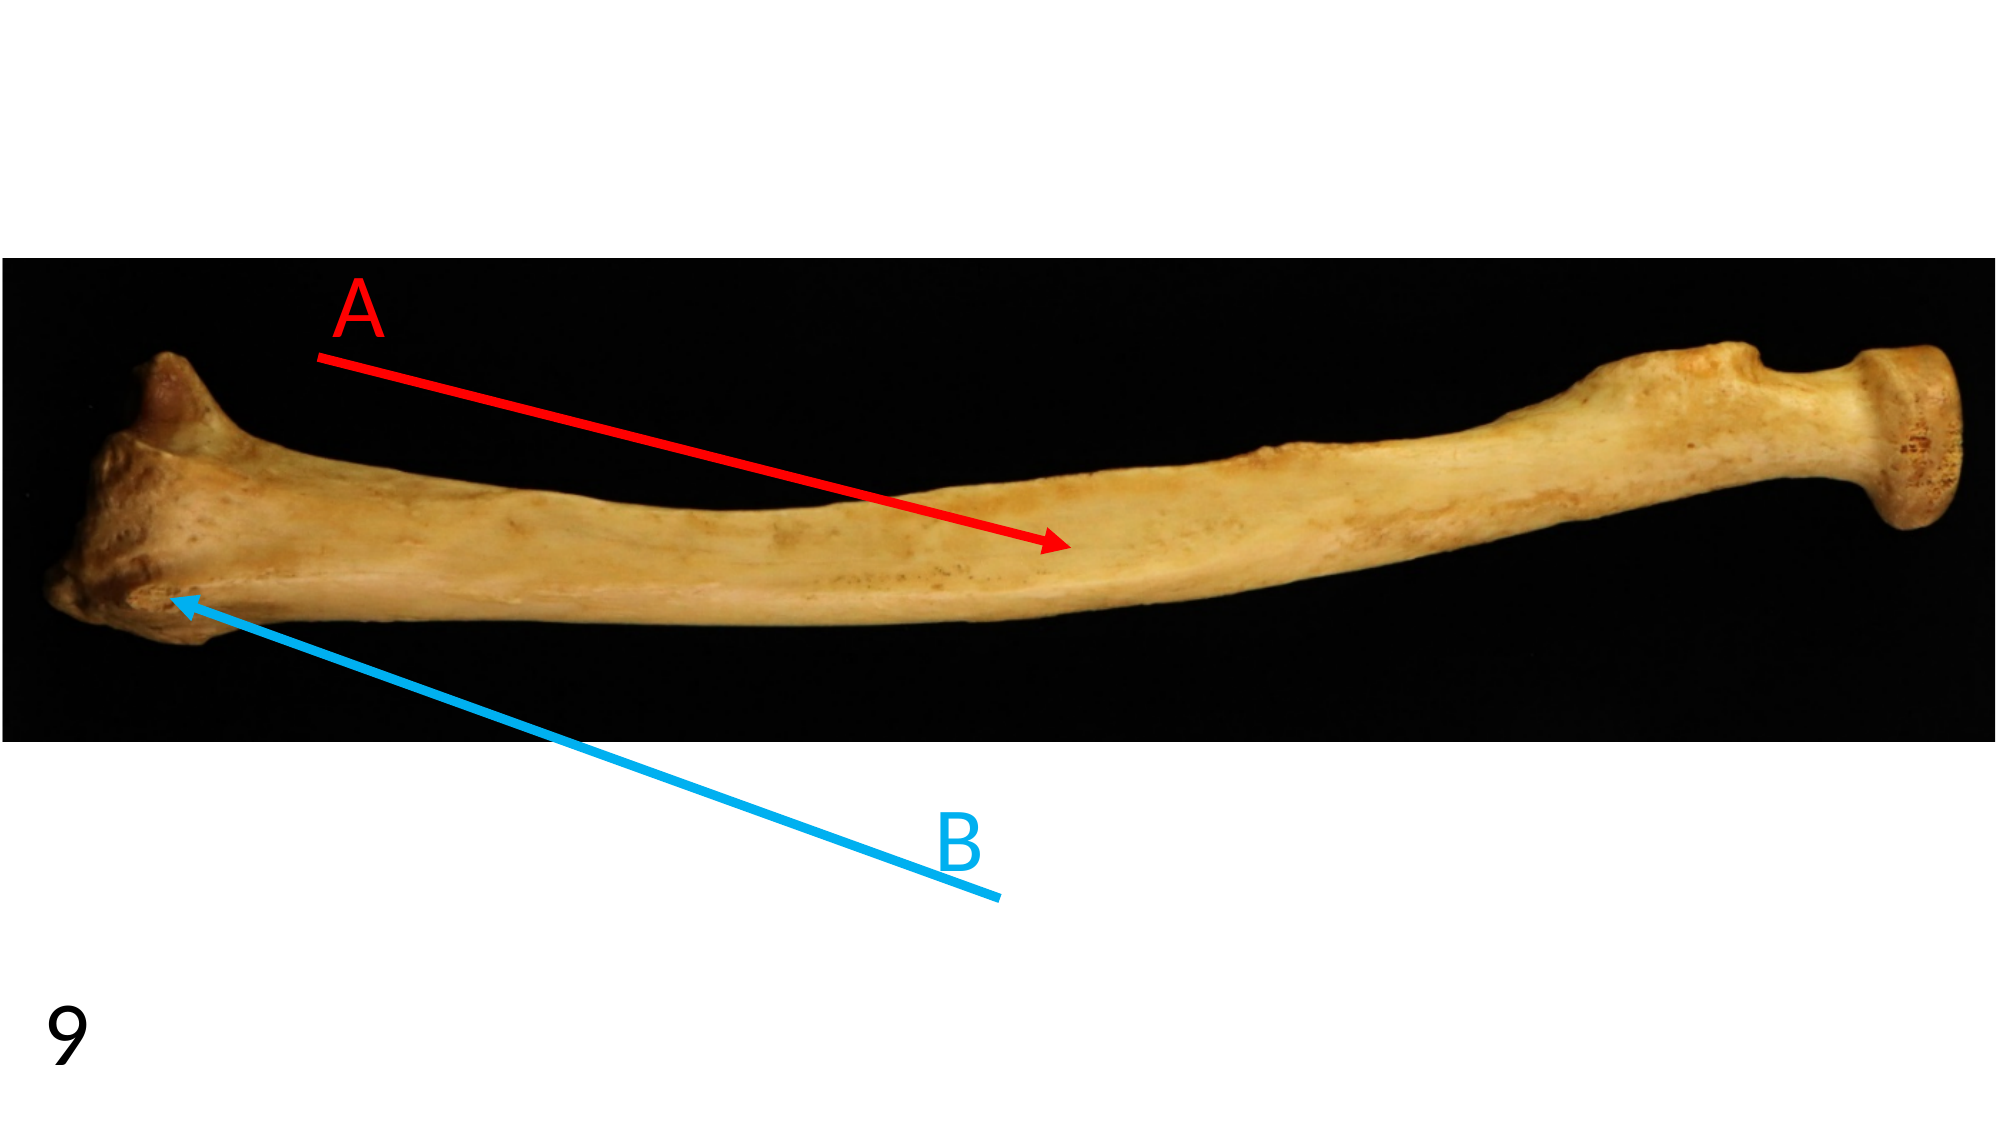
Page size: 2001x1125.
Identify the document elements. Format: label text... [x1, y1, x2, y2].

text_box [169, 598, 1000, 899]
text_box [317, 356, 1072, 548]
text_box A [317, 237, 402, 356]
text_box 9 [29, 966, 106, 1092]
picture [4, 0, 1996, 1125]
